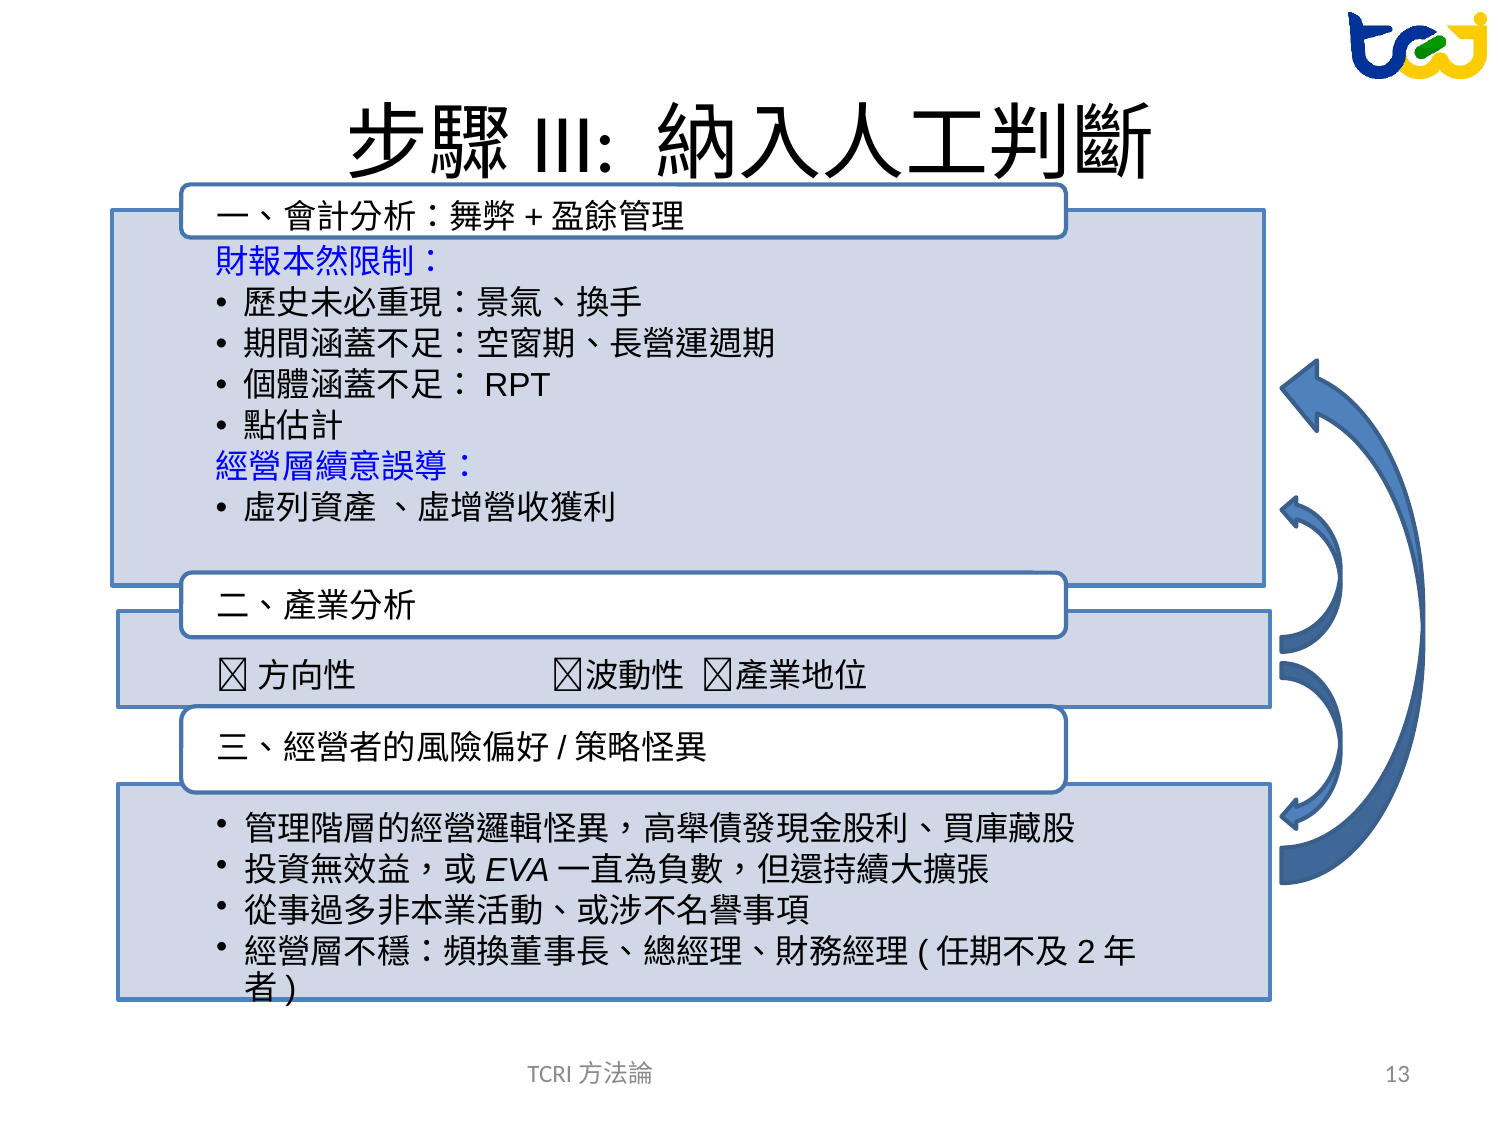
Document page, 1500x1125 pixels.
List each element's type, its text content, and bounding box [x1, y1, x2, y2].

title 步驟III: 納入人工判斷 [75, 45, 1425, 233]
picture [1348, 12, 1487, 79]
slide_number 13 [1074, 1042, 1425, 1103]
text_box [111, 184, 1424, 1000]
footer TCRI方法論 [512, 1042, 988, 1103]
